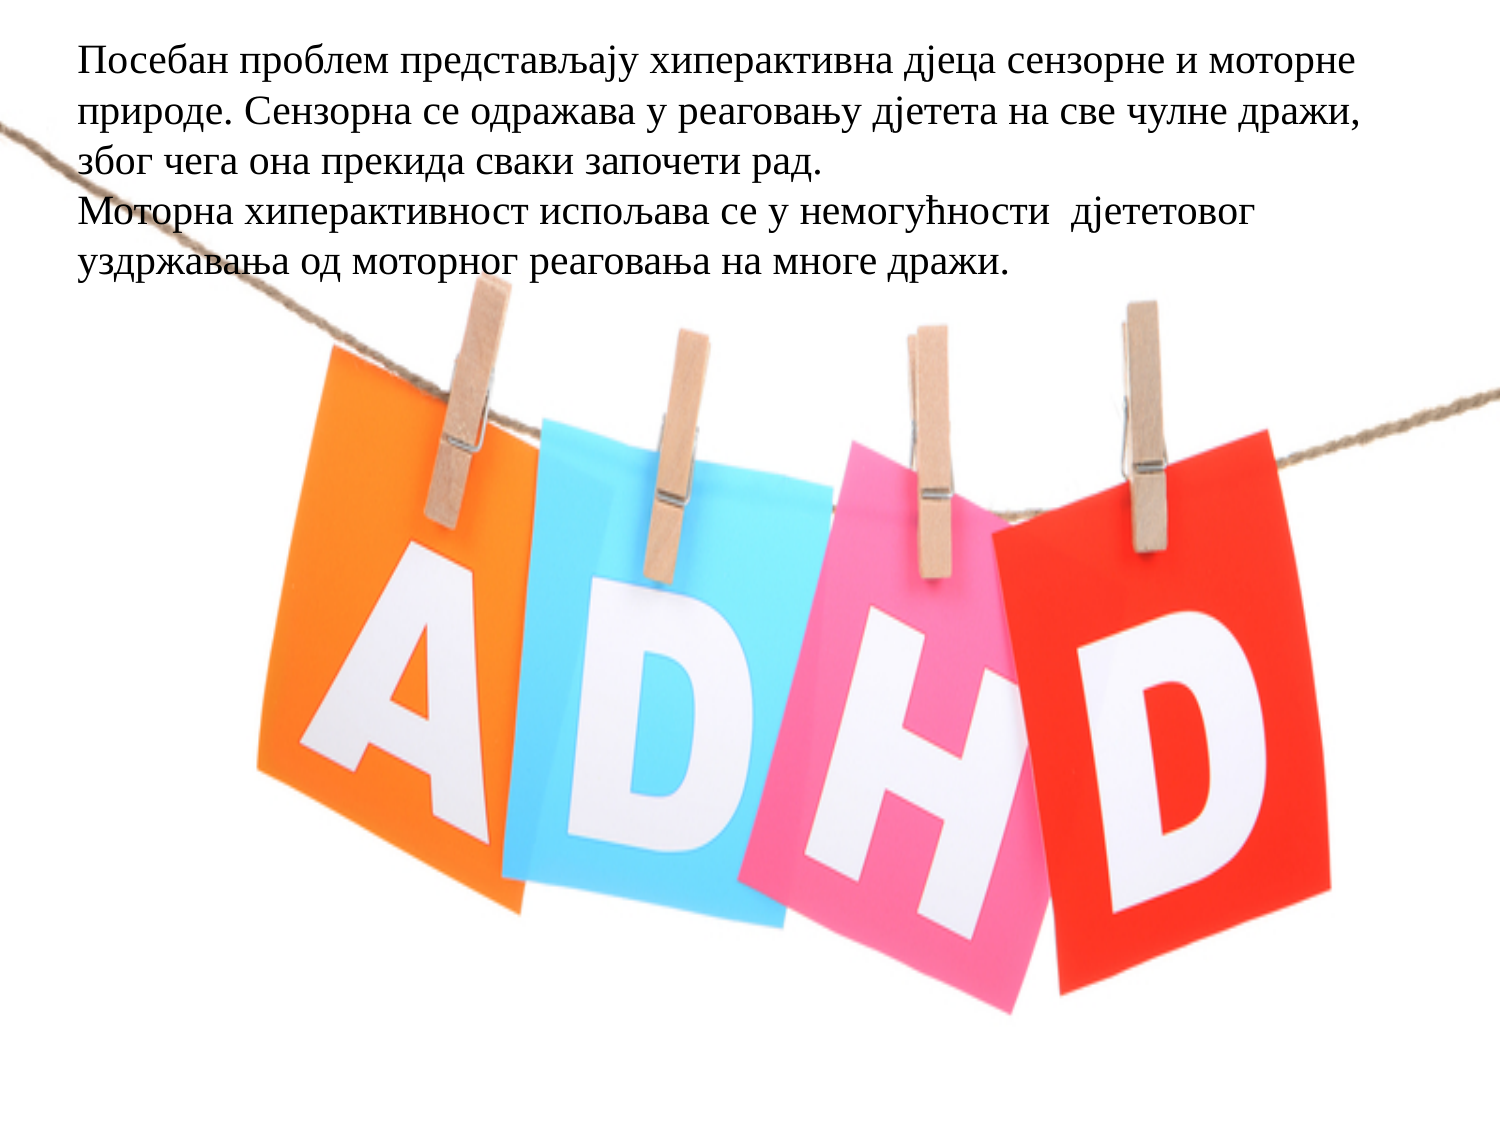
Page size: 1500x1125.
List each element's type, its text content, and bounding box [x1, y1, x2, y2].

picture [0, 0, 1500, 1125]
text_box Посебан проблем представљају хиперактивна дјеца сензорне и моторне природе. Сензорна се одражава у реаговању дјетета на све чулне дражи, због чега она прекида сваки започети рад. Моторна хиперактивност испољава се у немогућности дјететовог уздржавања од моторног реаговања на многе дражи. [62, 24, 1438, 290]
